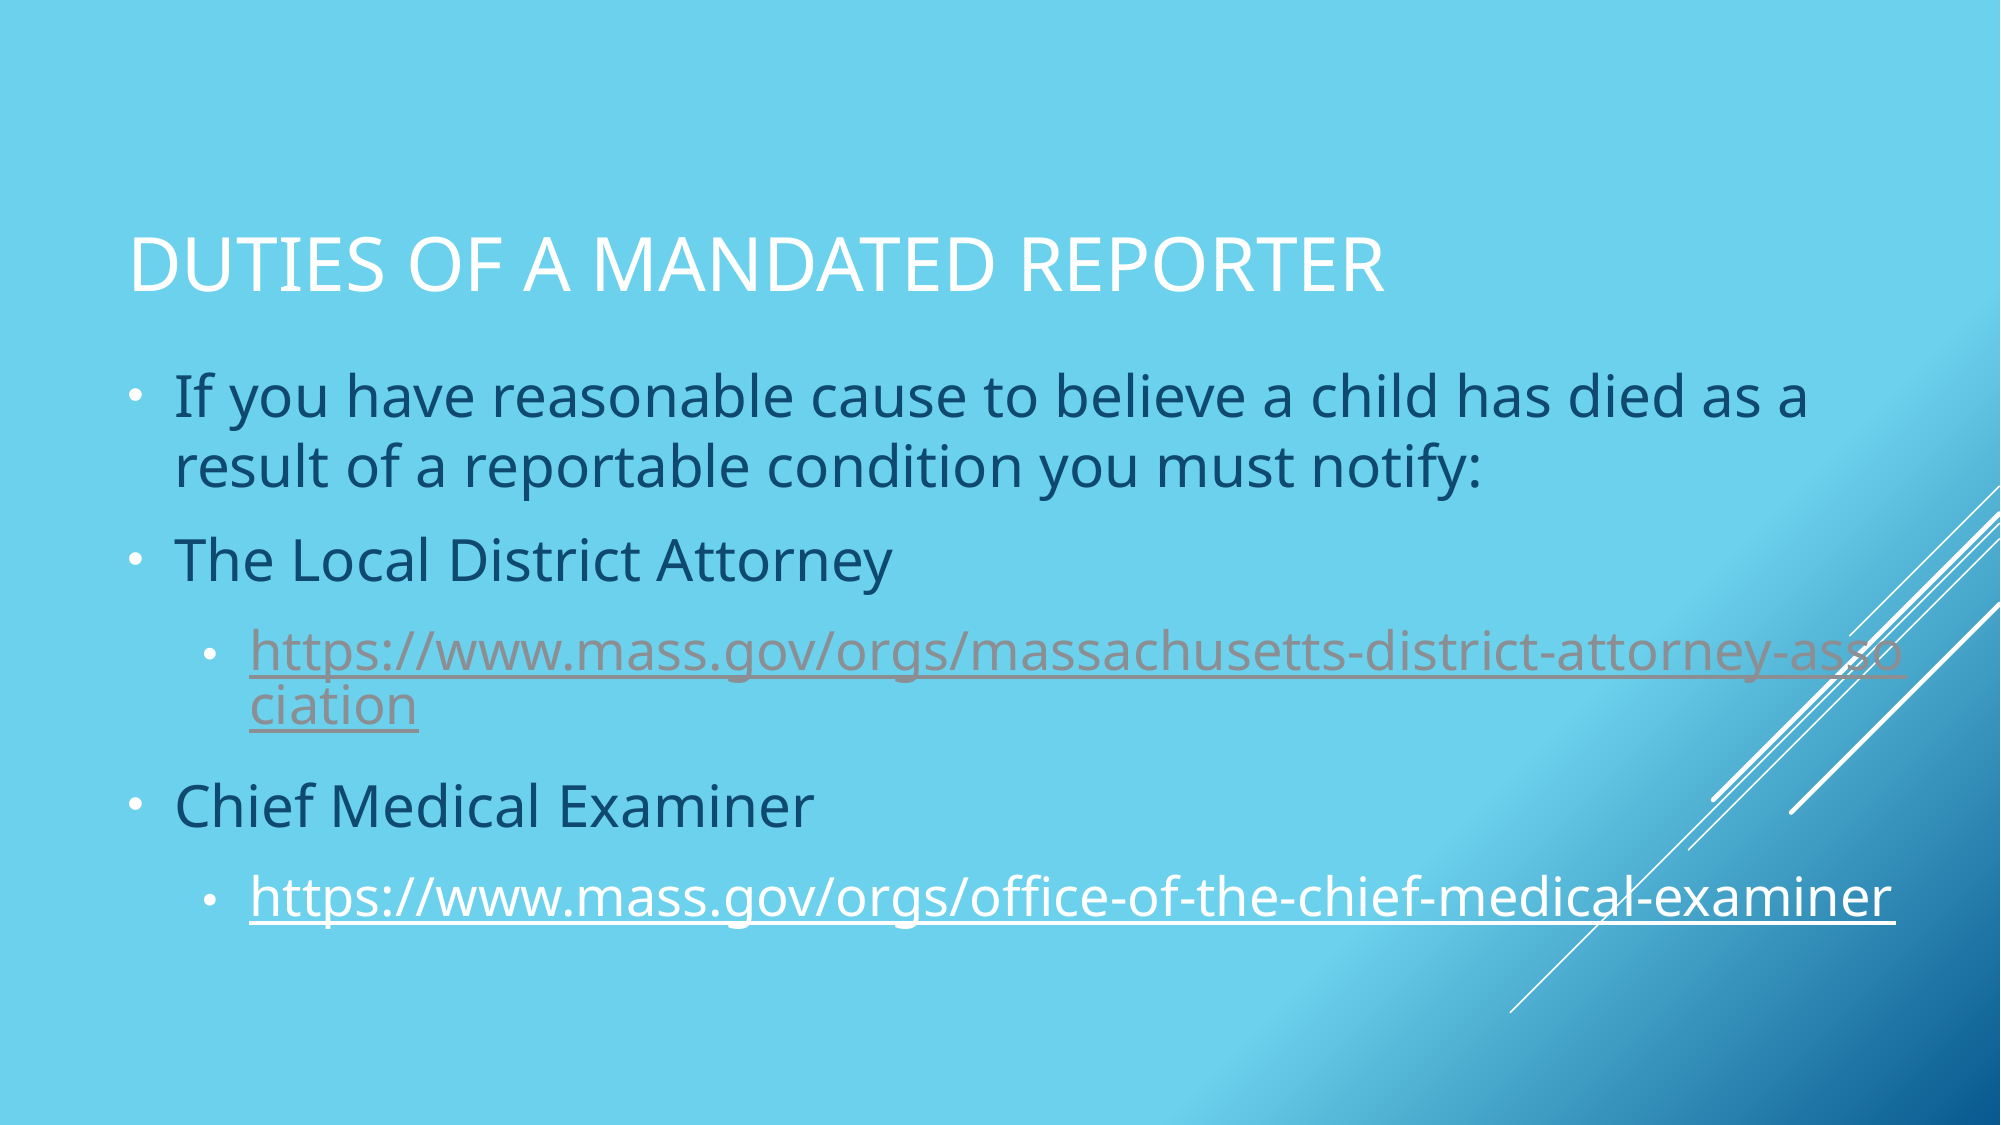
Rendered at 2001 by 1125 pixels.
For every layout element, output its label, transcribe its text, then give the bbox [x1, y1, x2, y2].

title Duties of a mandated reporter [112, 118, 1513, 314]
list If you have reasonable cause to believe a child has died as a result of a reportable condition you must notify: The Local District Attorney https://www.mass.gov/orgs/massachusetts-district-attorney-association Chief Medical Examiner https://www.mass.gov/orgs/office-of-the-chief-medical-examiner [112, 351, 1925, 984]
